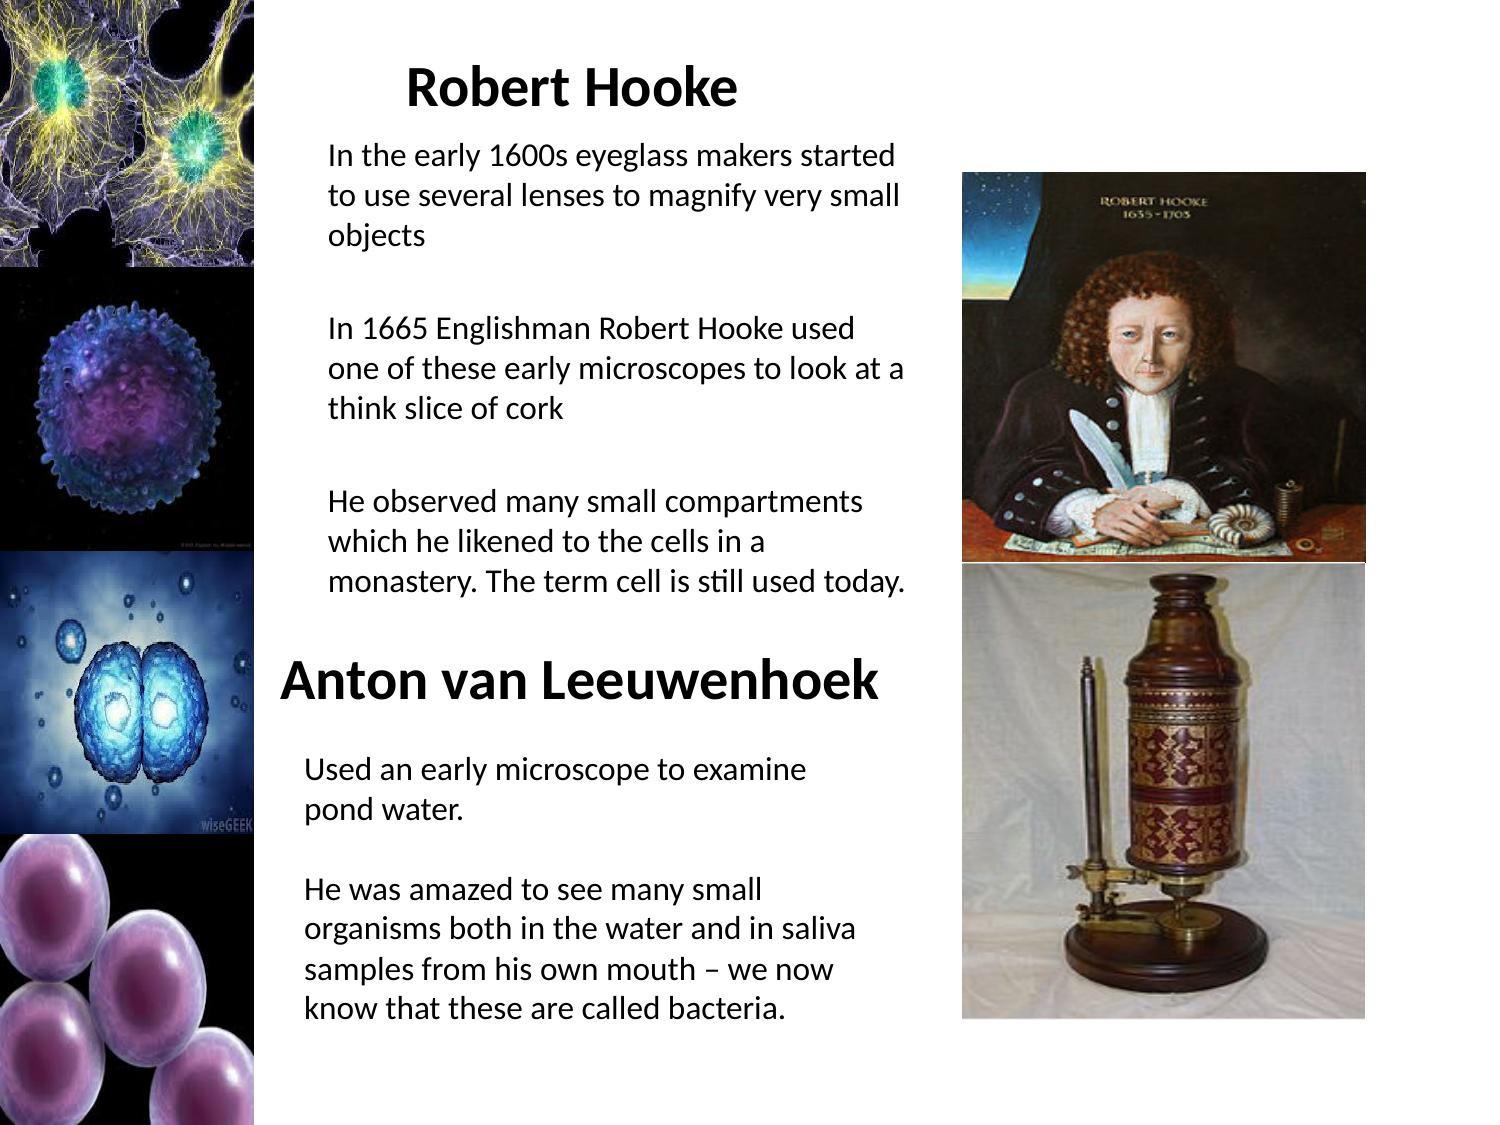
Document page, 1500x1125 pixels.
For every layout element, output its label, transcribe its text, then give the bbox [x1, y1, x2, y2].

text_box Used an early microscope to examine pond water. He was amazed to see many small organisms both in the water and in saliva samples from his own mouth – we now know that these are called bacteria. [289, 739, 892, 1034]
list In the early 1600s eyeglass makers started to use several lenses to magnify very small objects In 1665 Englishman Robert Hooke used one of these early microscopes to look at a think slice of cork He observed many small compartments which he likened to the cells in a monastery. The term cell is still used today. [312, 125, 928, 646]
text_box Anton van Leeuwenhoek [265, 633, 904, 719]
picture [962, 562, 1365, 1021]
title Robert Hooke [324, 19, 821, 125]
picture [0, 0, 254, 1125]
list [962, 172, 1366, 563]
